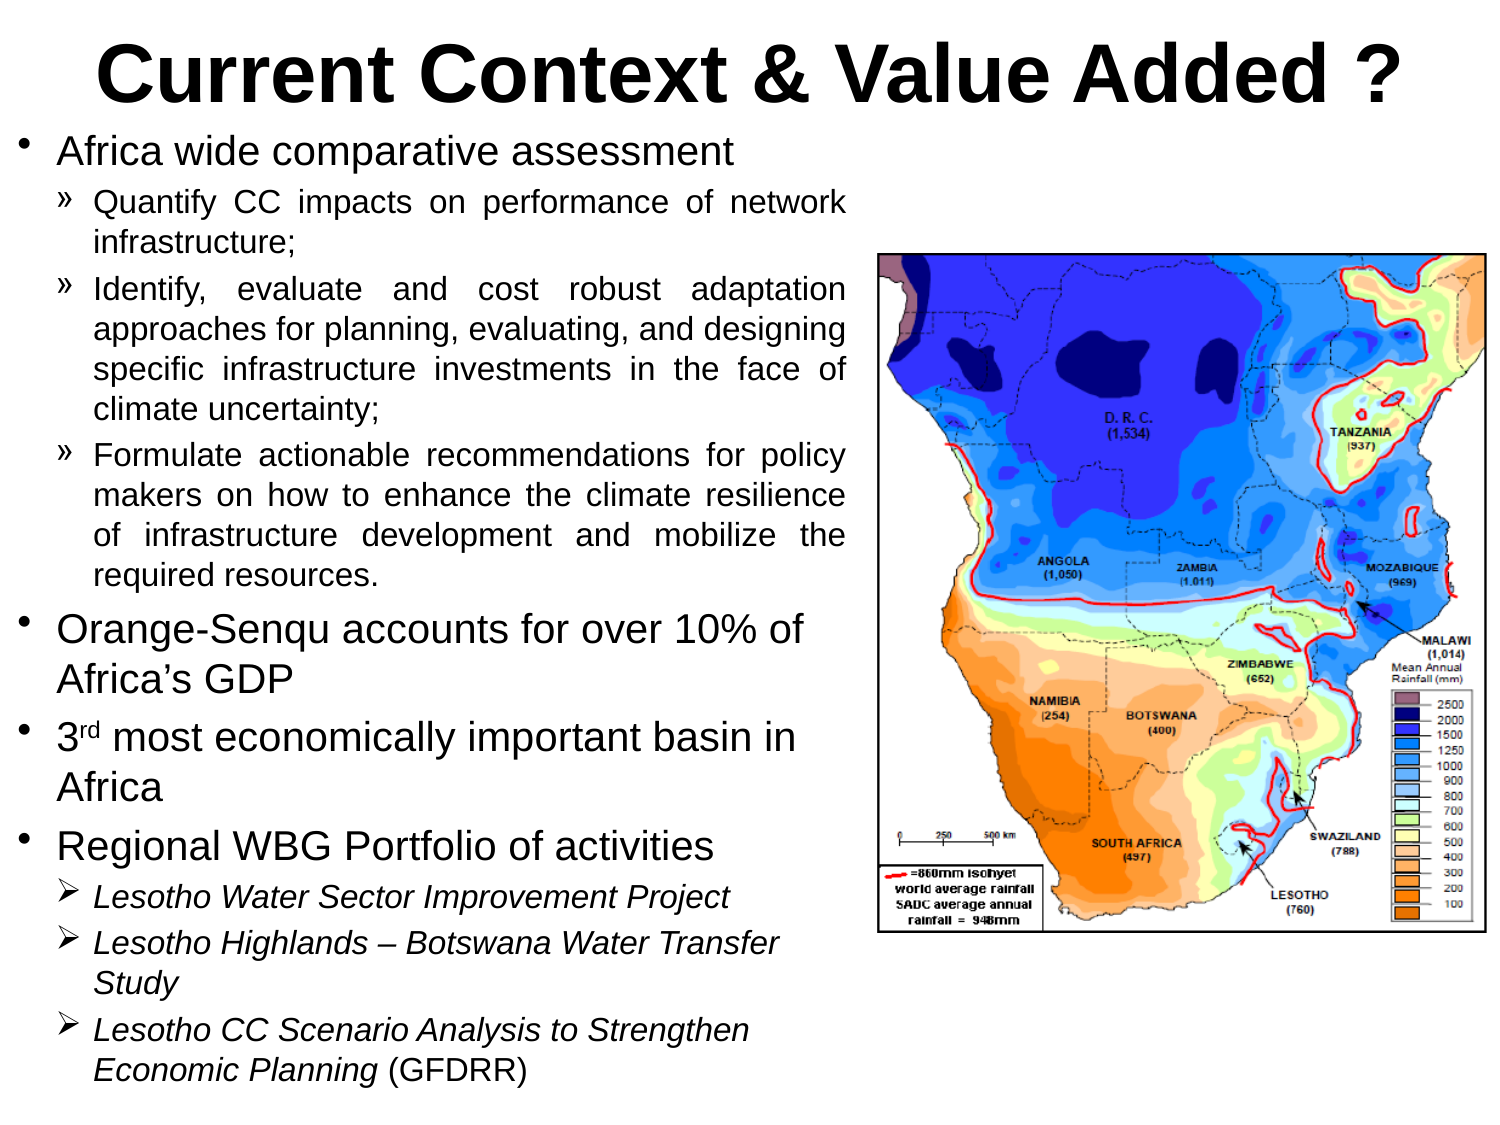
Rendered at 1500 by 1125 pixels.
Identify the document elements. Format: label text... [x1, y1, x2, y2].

picture [876, 253, 1488, 933]
title Current Context & Value Added ? [38, 12, 1462, 126]
list Africa wide comparative assessment Quantify CC impacts on performance of network infrastructure; Identify, evaluate and cost robust adaptation approaches for planning, evaluating, and designing specific infrastructure investments in the face of climate uncertainty; Formulate actionable recommendations for policy makers on how to enhance the climate resilience of infrastructure development and mobilize the required resources. Orange-Senqu accounts for over 10% of Africa’s GDP 3rd most economically important basin in Africa Regional WBG Portfolio of activities Lesotho Water Sector Improvement Project Lesotho Highlands – Botswana Water Transfer Study Lesotho CC Scenario Analysis to Strengthen Economic Planning (GFDRR) [2, 116, 863, 992]
